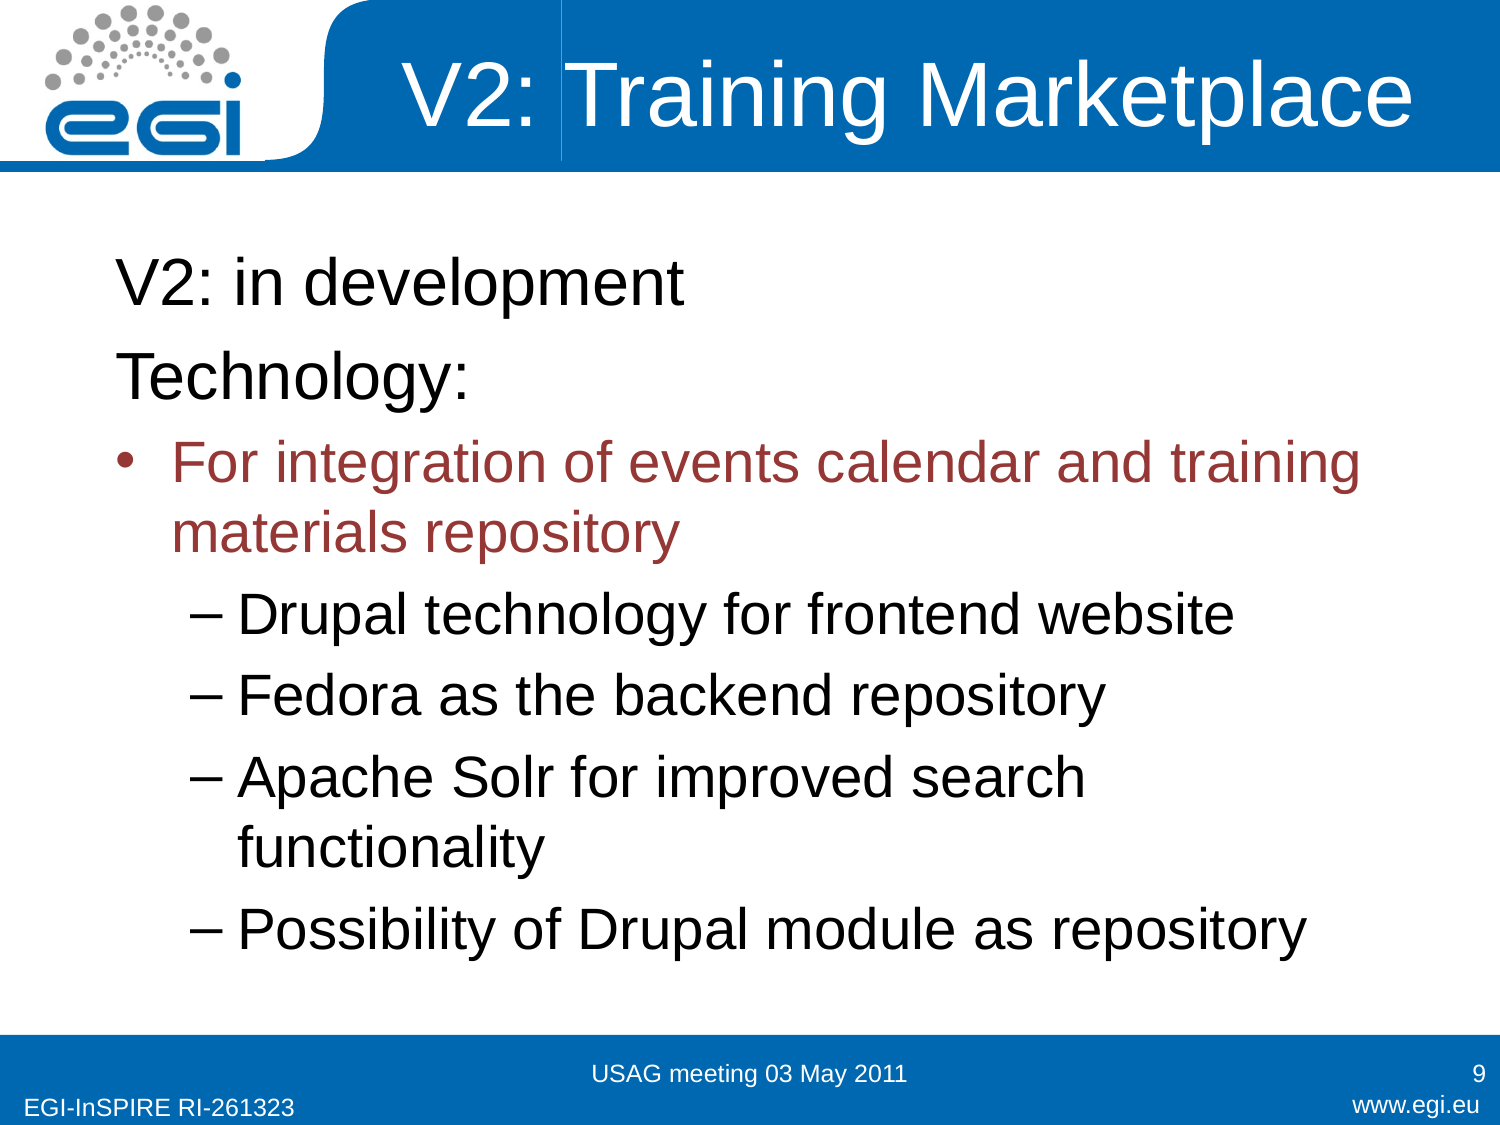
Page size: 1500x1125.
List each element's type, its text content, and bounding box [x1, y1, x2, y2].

title V2: Training Marketplace [348, 19, 1471, 161]
slide_number 9 [1151, 1042, 1500, 1103]
slide_number [10, 1046, 361, 1106]
footer USAG meeting 03 May 2011 [512, 1042, 988, 1103]
list V2: in development Technology: For integration of events calendar and training materials repository Drupal technology for frontend website Fedora as the backend repository Apache Solr for improved search functionality Possibility of Drupal module as repository [100, 231, 1425, 975]
picture [0, 0, 265, 161]
